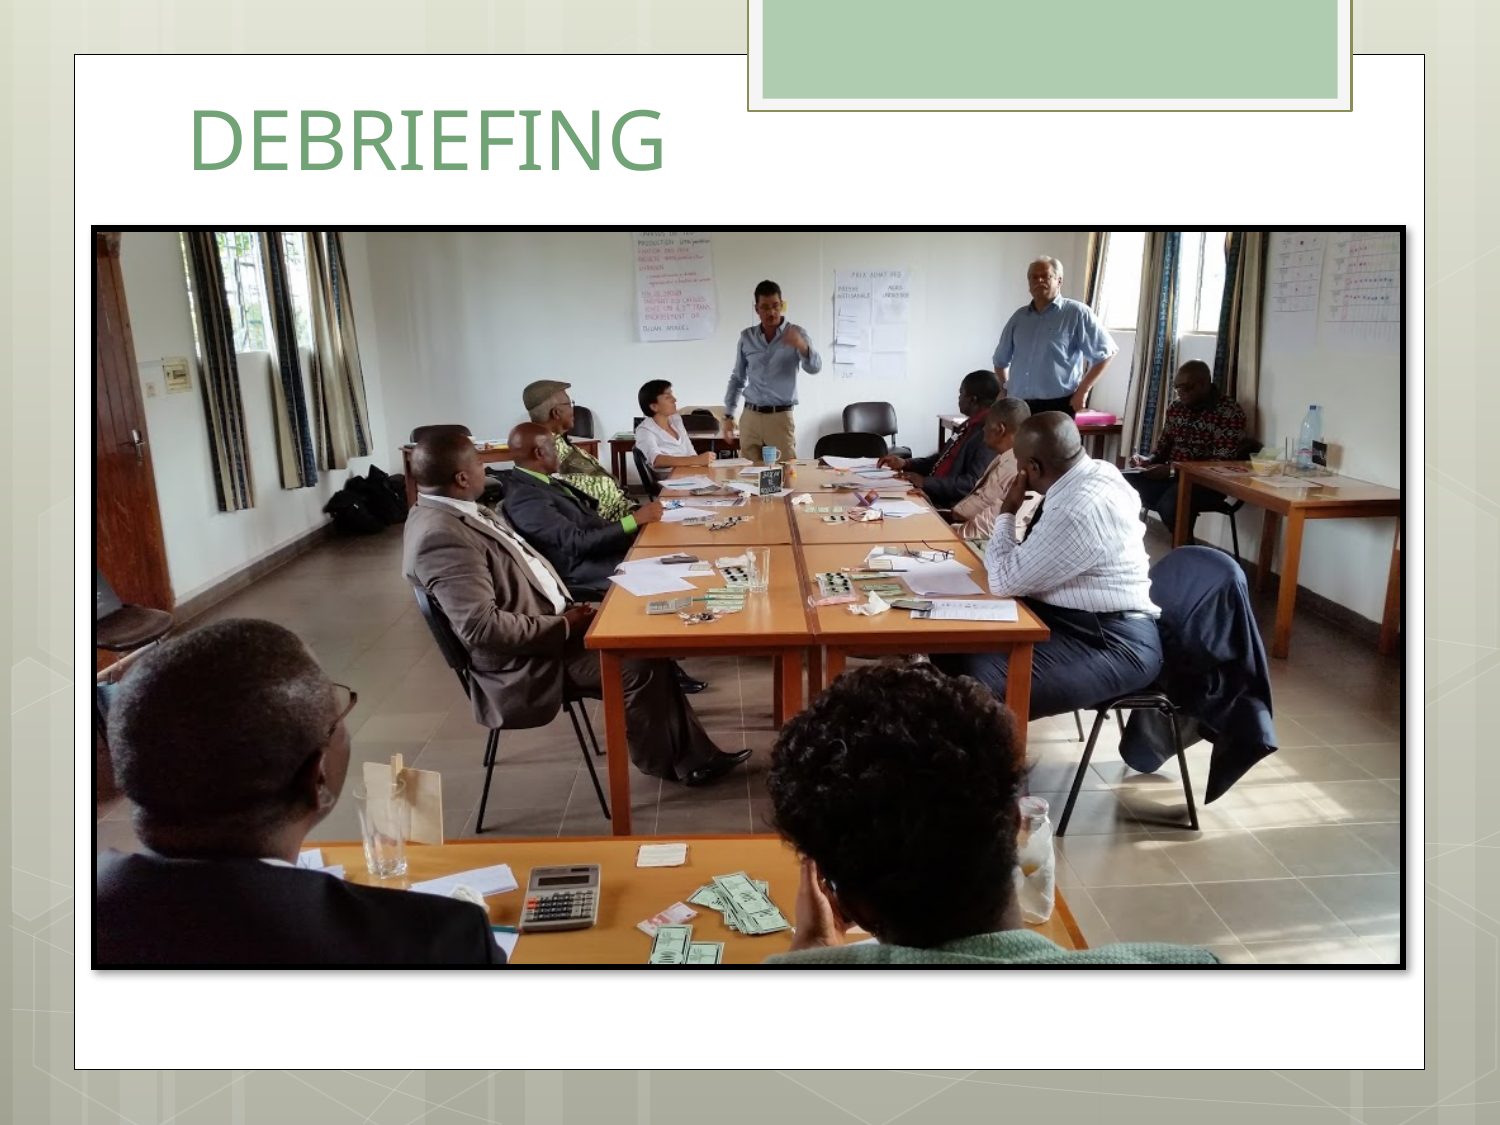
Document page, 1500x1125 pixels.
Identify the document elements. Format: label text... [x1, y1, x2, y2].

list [96, 231, 1400, 965]
title DEBRIEFING [171, 7, 1324, 195]
